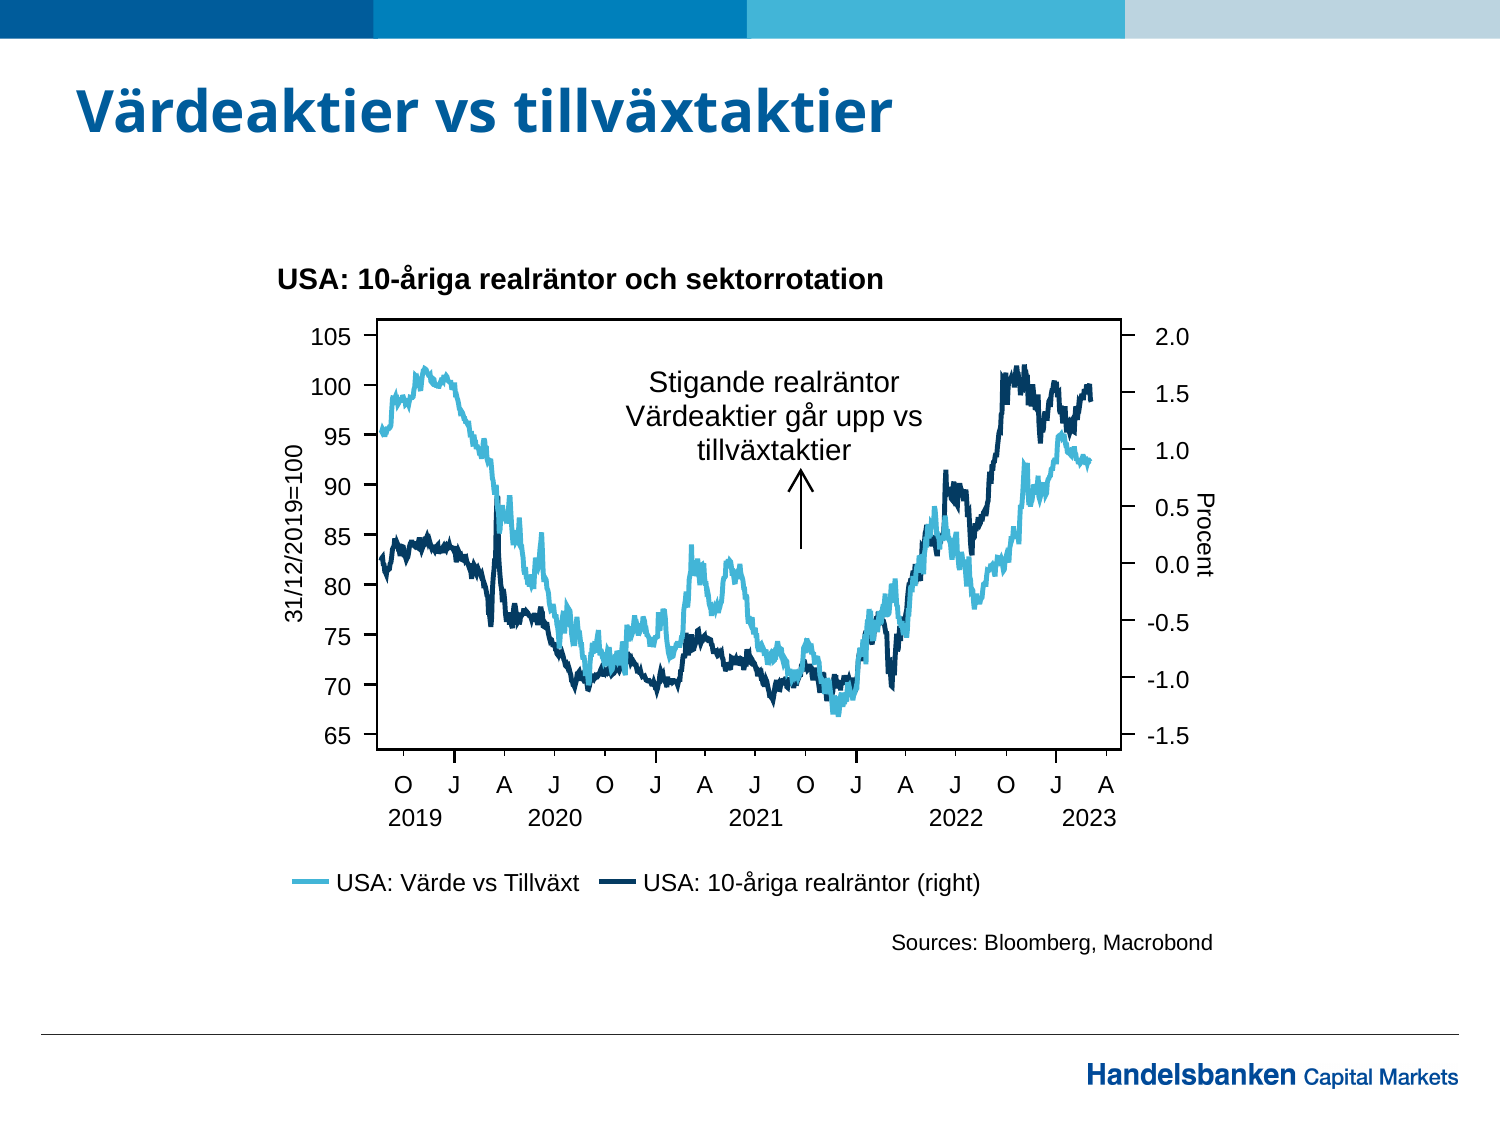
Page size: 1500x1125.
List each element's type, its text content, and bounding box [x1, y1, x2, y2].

picture [1088, 1063, 1458, 1089]
title Värdeaktier vs tillväxtaktier [76, 77, 1424, 197]
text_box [257, 239, 1243, 981]
